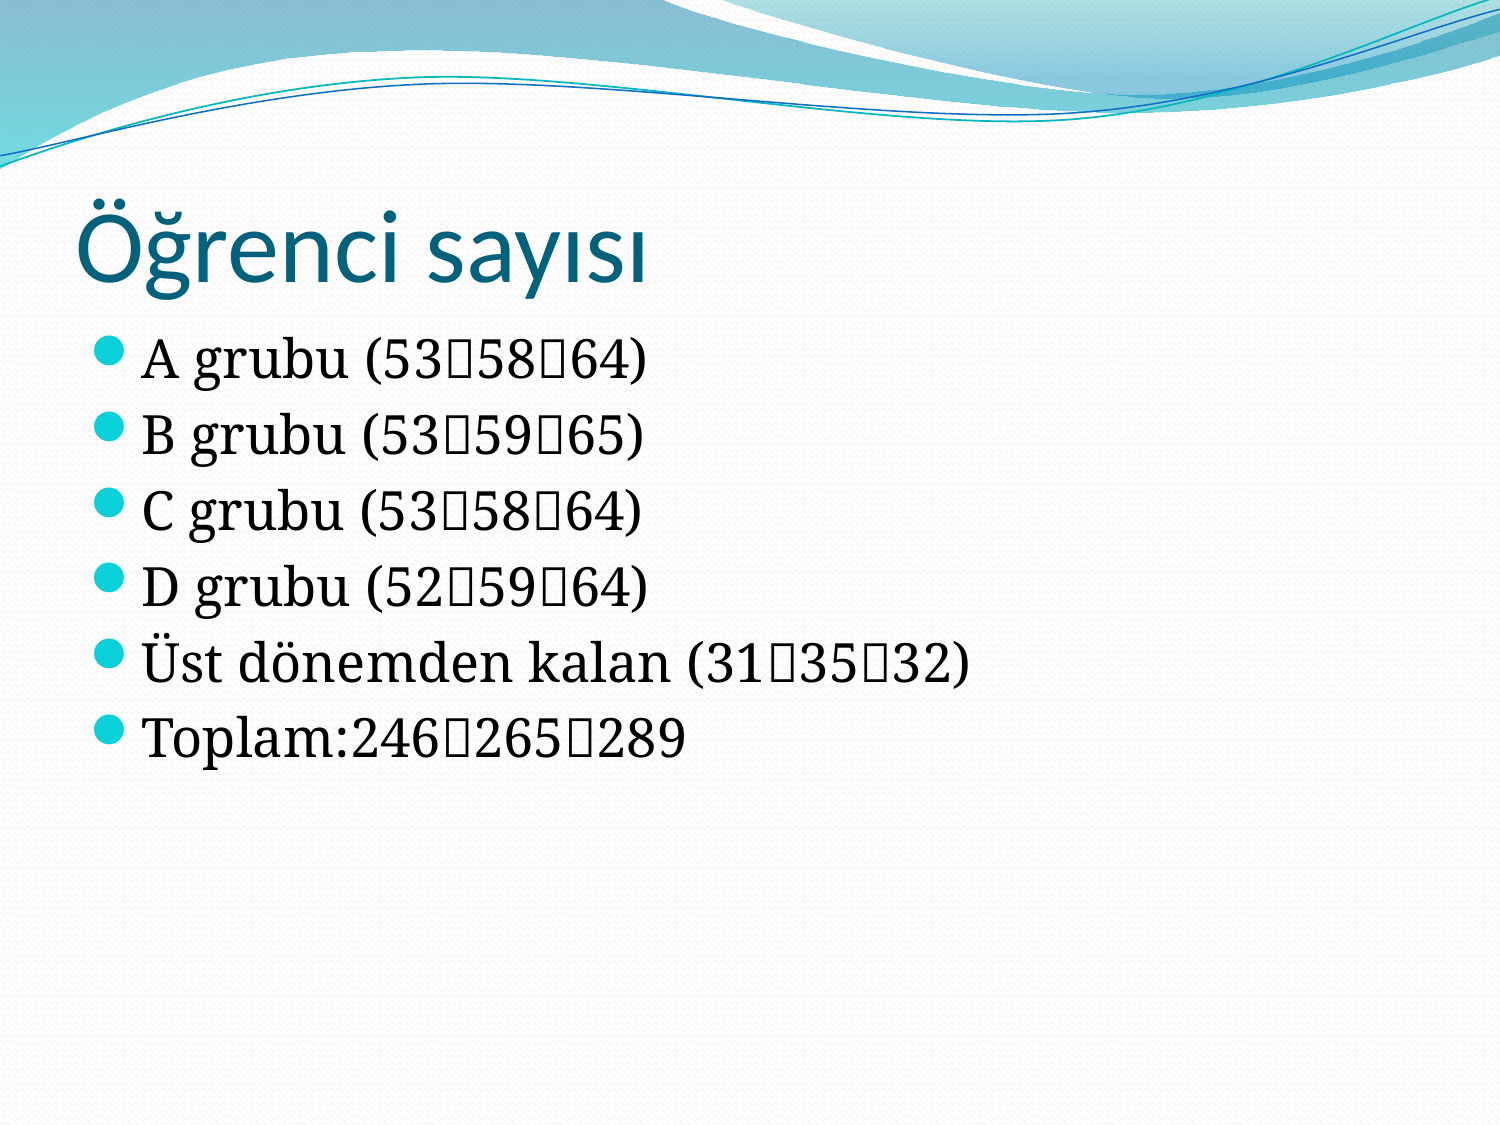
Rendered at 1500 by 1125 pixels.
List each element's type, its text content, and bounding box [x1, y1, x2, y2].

list A grubu (535864) B grubu (535965) C grubu (535864) D grubu (525964) Üst dönemden kalan (313532) Toplam:246265289 [75, 317, 1425, 1038]
title Öğrenci sayısı [75, 115, 1425, 303]
